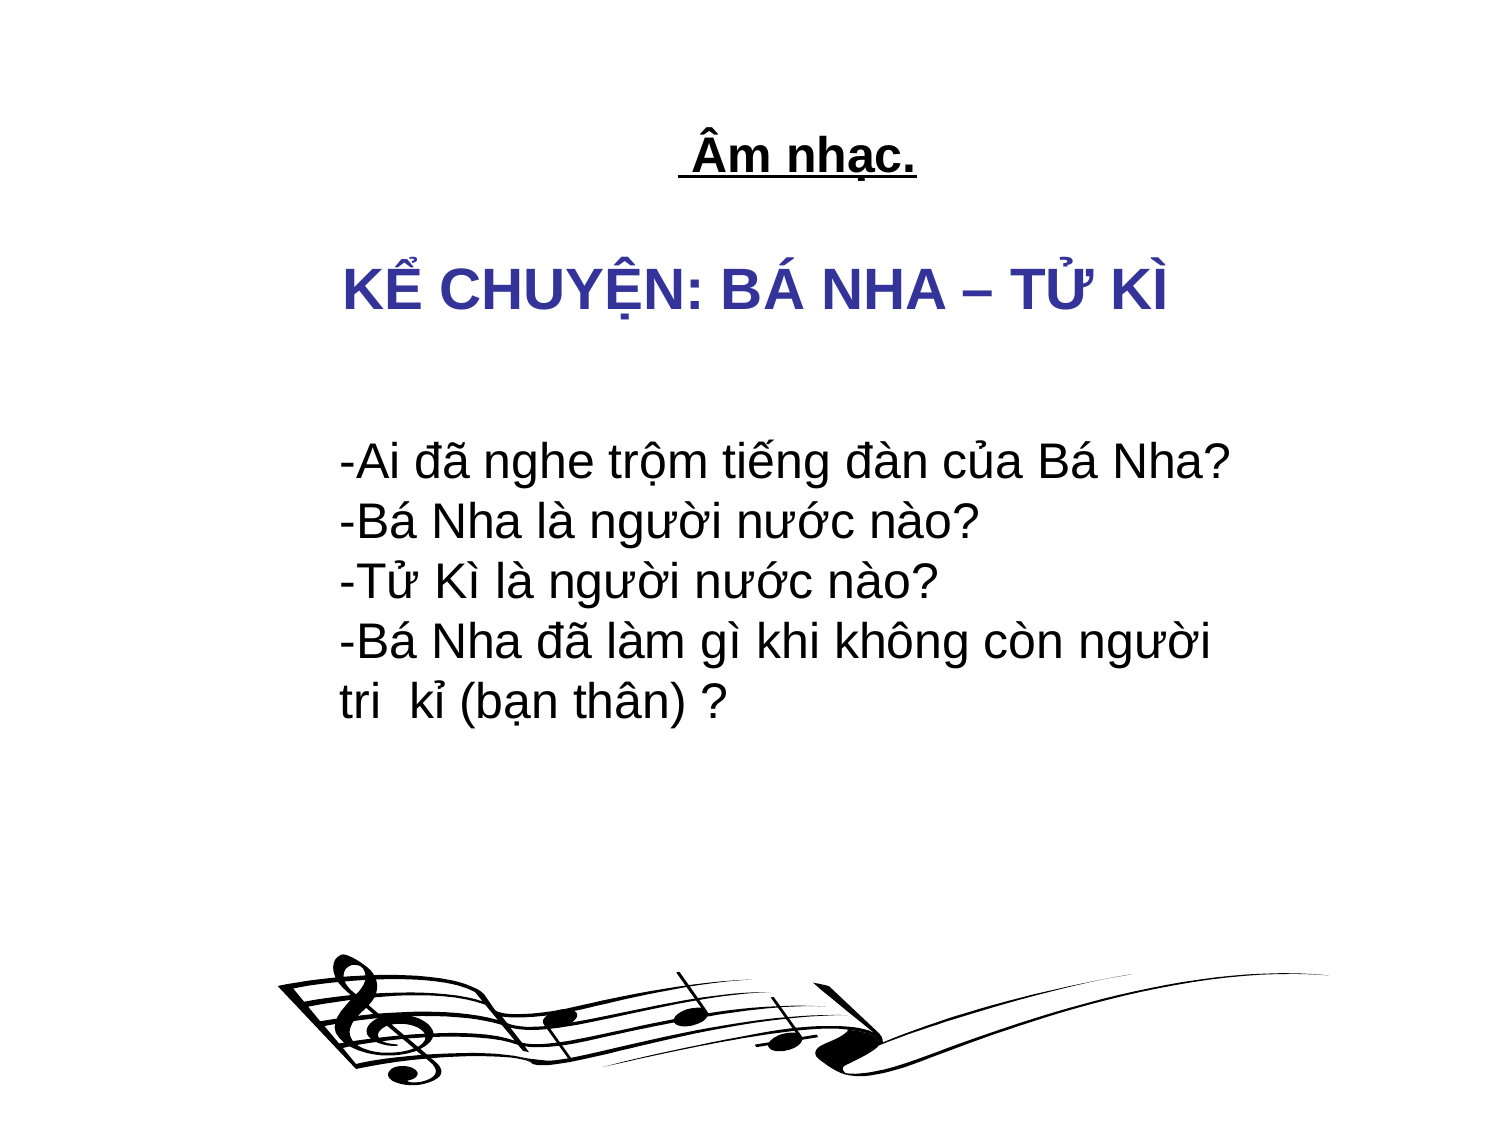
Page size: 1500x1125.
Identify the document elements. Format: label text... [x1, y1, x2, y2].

picture [277, 952, 1330, 1087]
text_box KỂ CHUYỆN: BÁ NHA – TỬ KÌ [289, 243, 1223, 329]
text_box -Ai đã nghe trộm tiếng đàn của Bá Nha? -Bá Nha là người nước nào? -Tử Kì là người nước nào? -Bá Nha đã làm gì khi không còn người tri kỉ (bạn thân) ? [324, 420, 1282, 736]
text_box Âm nhạc. [372, 54, 1223, 190]
